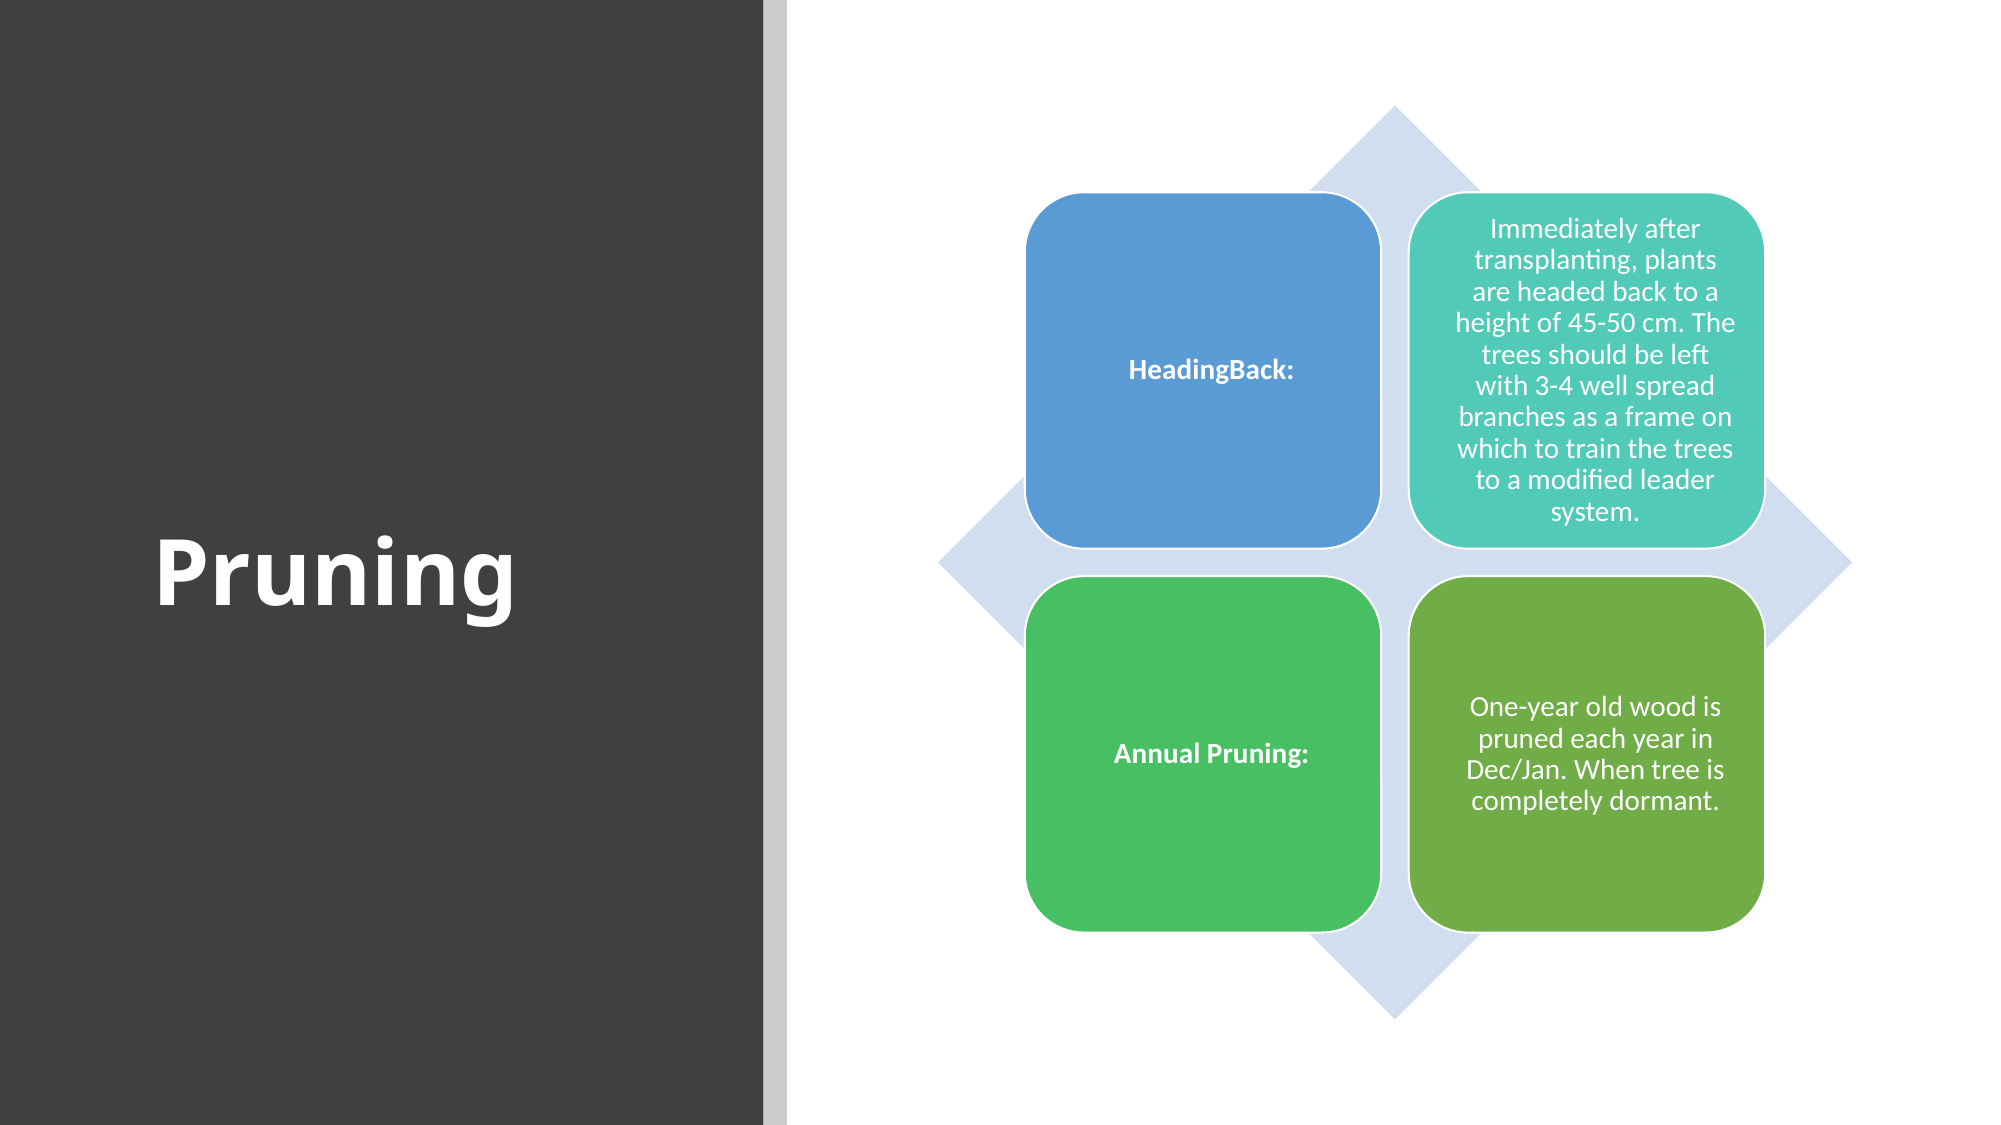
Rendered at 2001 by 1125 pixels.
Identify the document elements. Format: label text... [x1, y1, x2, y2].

text_box [762, 0, 788, 1125]
title Pruning [137, 133, 685, 1020]
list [895, 105, 1895, 1020]
text_box [0, 0, 762, 1125]
